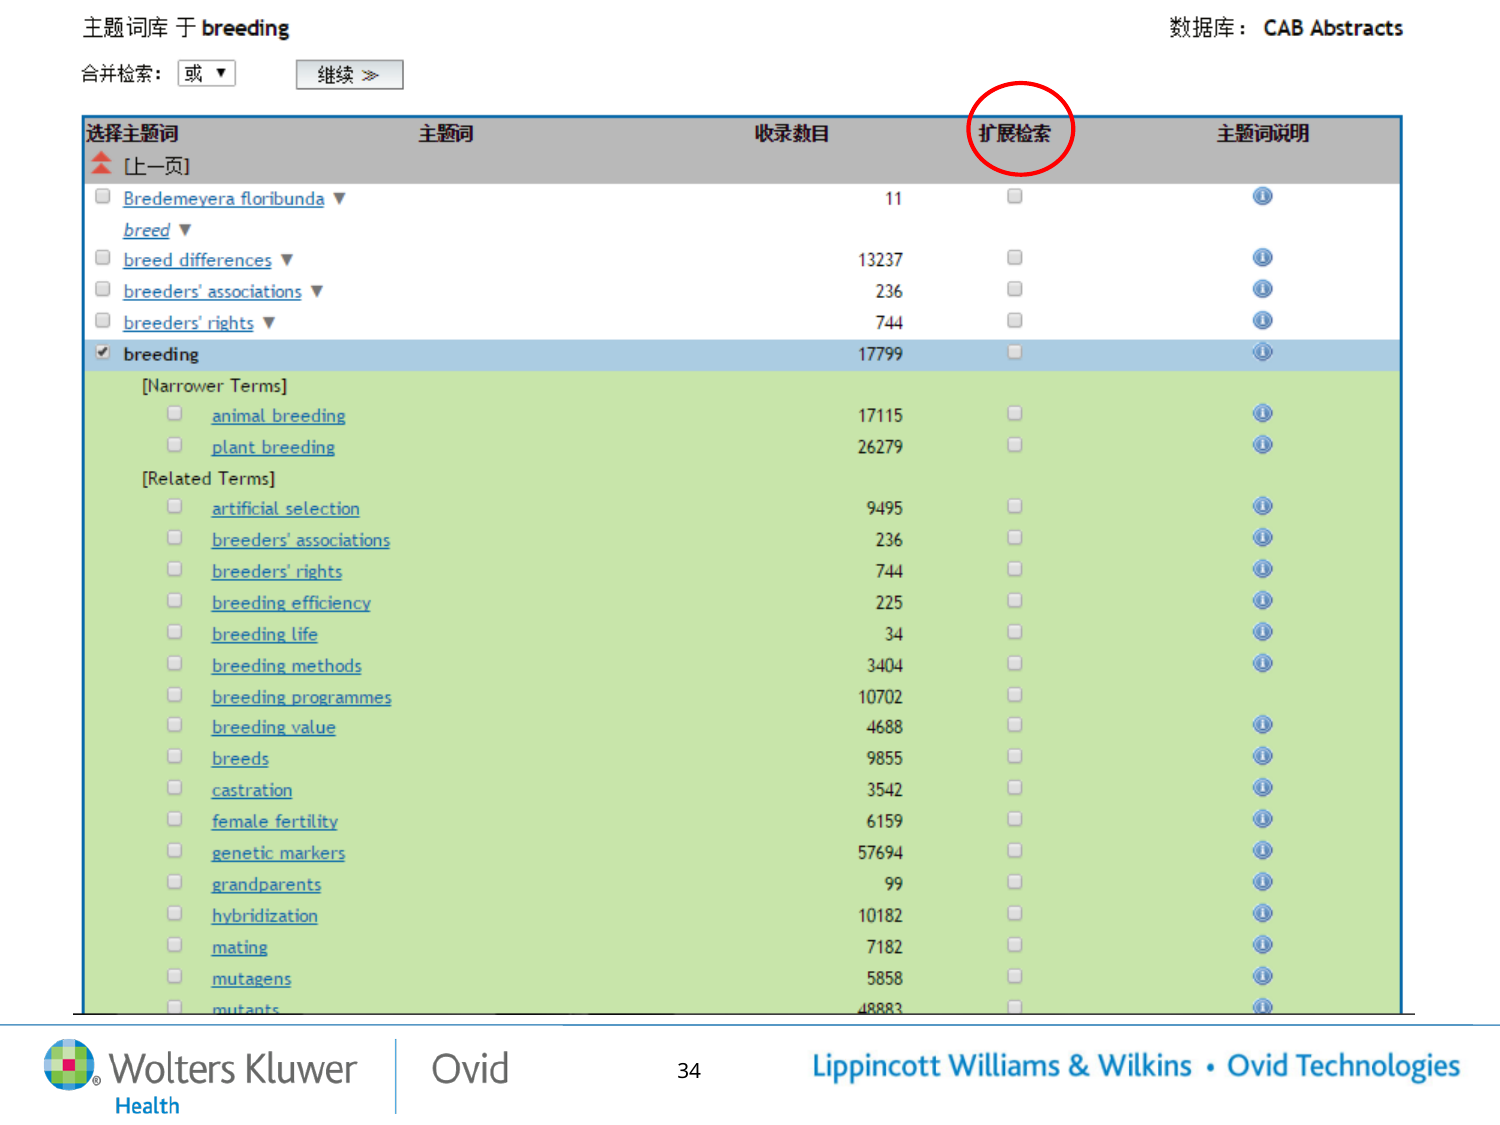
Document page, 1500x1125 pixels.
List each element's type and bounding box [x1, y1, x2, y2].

picture [38, 1037, 513, 1114]
picture [800, 1049, 1496, 1092]
picture [73, 6, 1415, 1016]
